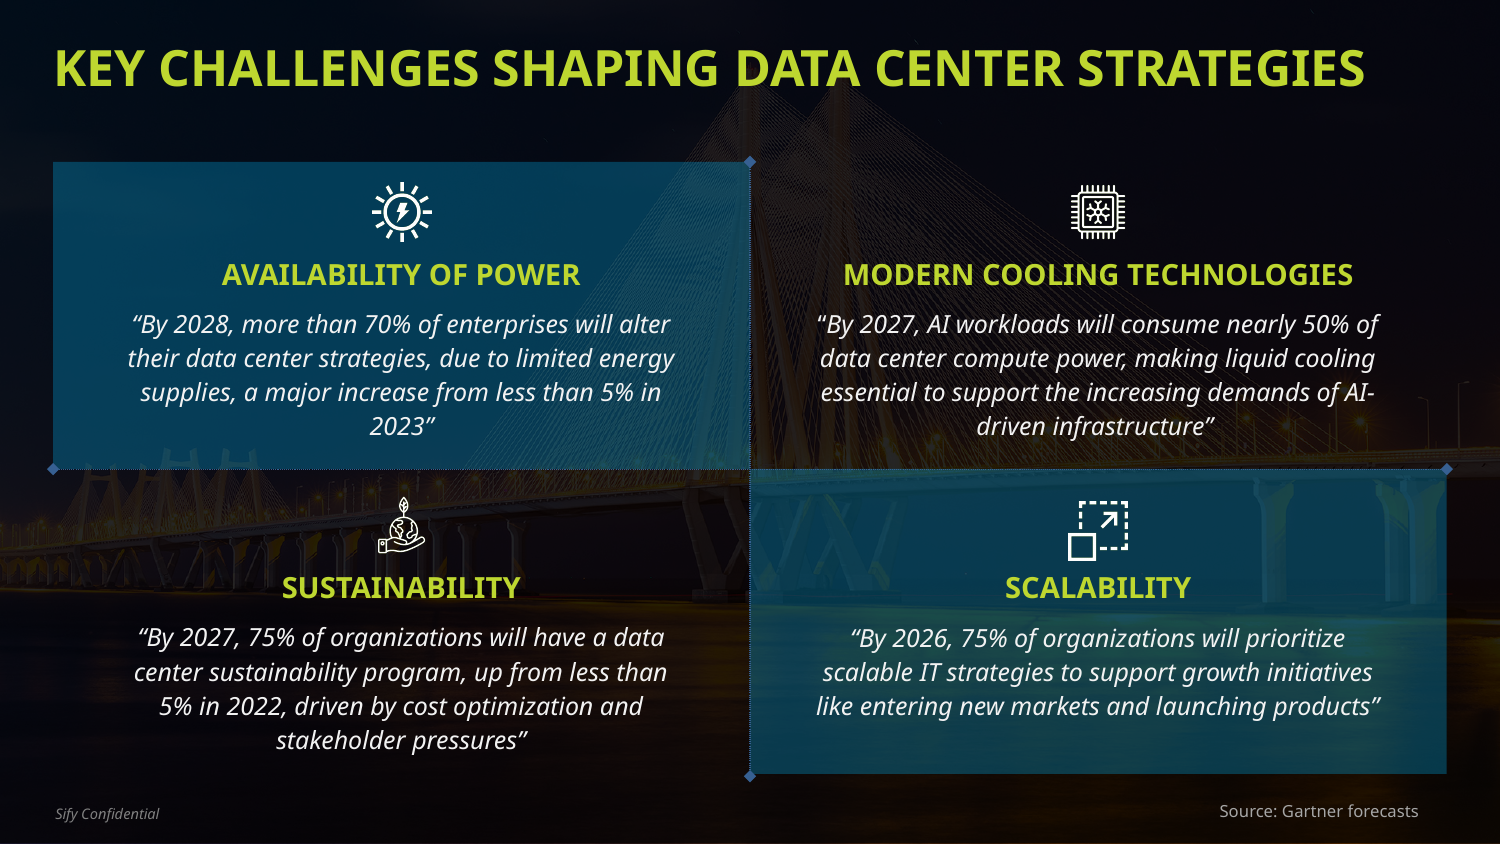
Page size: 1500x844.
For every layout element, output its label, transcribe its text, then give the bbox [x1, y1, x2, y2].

picture [365, 489, 438, 561]
text_box AVAILABILITY OF POWER [86, 248, 717, 299]
text_box “By 2027, AI workloads will consume nearly 50% of data center compute power, making liquid cooling essential to support the increasing demands of AI-driven infrastructure” [800, 296, 1397, 449]
text_box [754, 475, 1449, 776]
picture [384, 194, 420, 230]
picture [1068, 501, 1129, 561]
text_box MODERN COOLING TECHNOLOGIES [783, 248, 1414, 299]
text_box Source: Gartner forecasts [990, 793, 1447, 829]
text_box “By 2028, more than 70% of enterprises will alter their data center strategies, due to limited energy supplies, a major increase from less than 5% in 2023” [111, 296, 692, 449]
title Key Challenges shaping data center strategies [53, 30, 1447, 103]
text_box SCALABILITY [783, 562, 1414, 612]
text_box [51, 160, 746, 468]
picture [1068, 182, 1129, 242]
picture [420, 197, 428, 202]
text_box SUSTAINABILITY [86, 562, 717, 612]
text_box “By 2027, 75% of organizations will have a data center sustainability program, up from less than 5% in 2022, driven by cost optimization and stakeholder pressures” [103, 610, 700, 762]
text_box “By 2026, 75% of organizations will prioritize scalable IT strategies to support growth initiatives like entering new markets and launching products” [800, 610, 1397, 728]
picture [387, 230, 392, 238]
